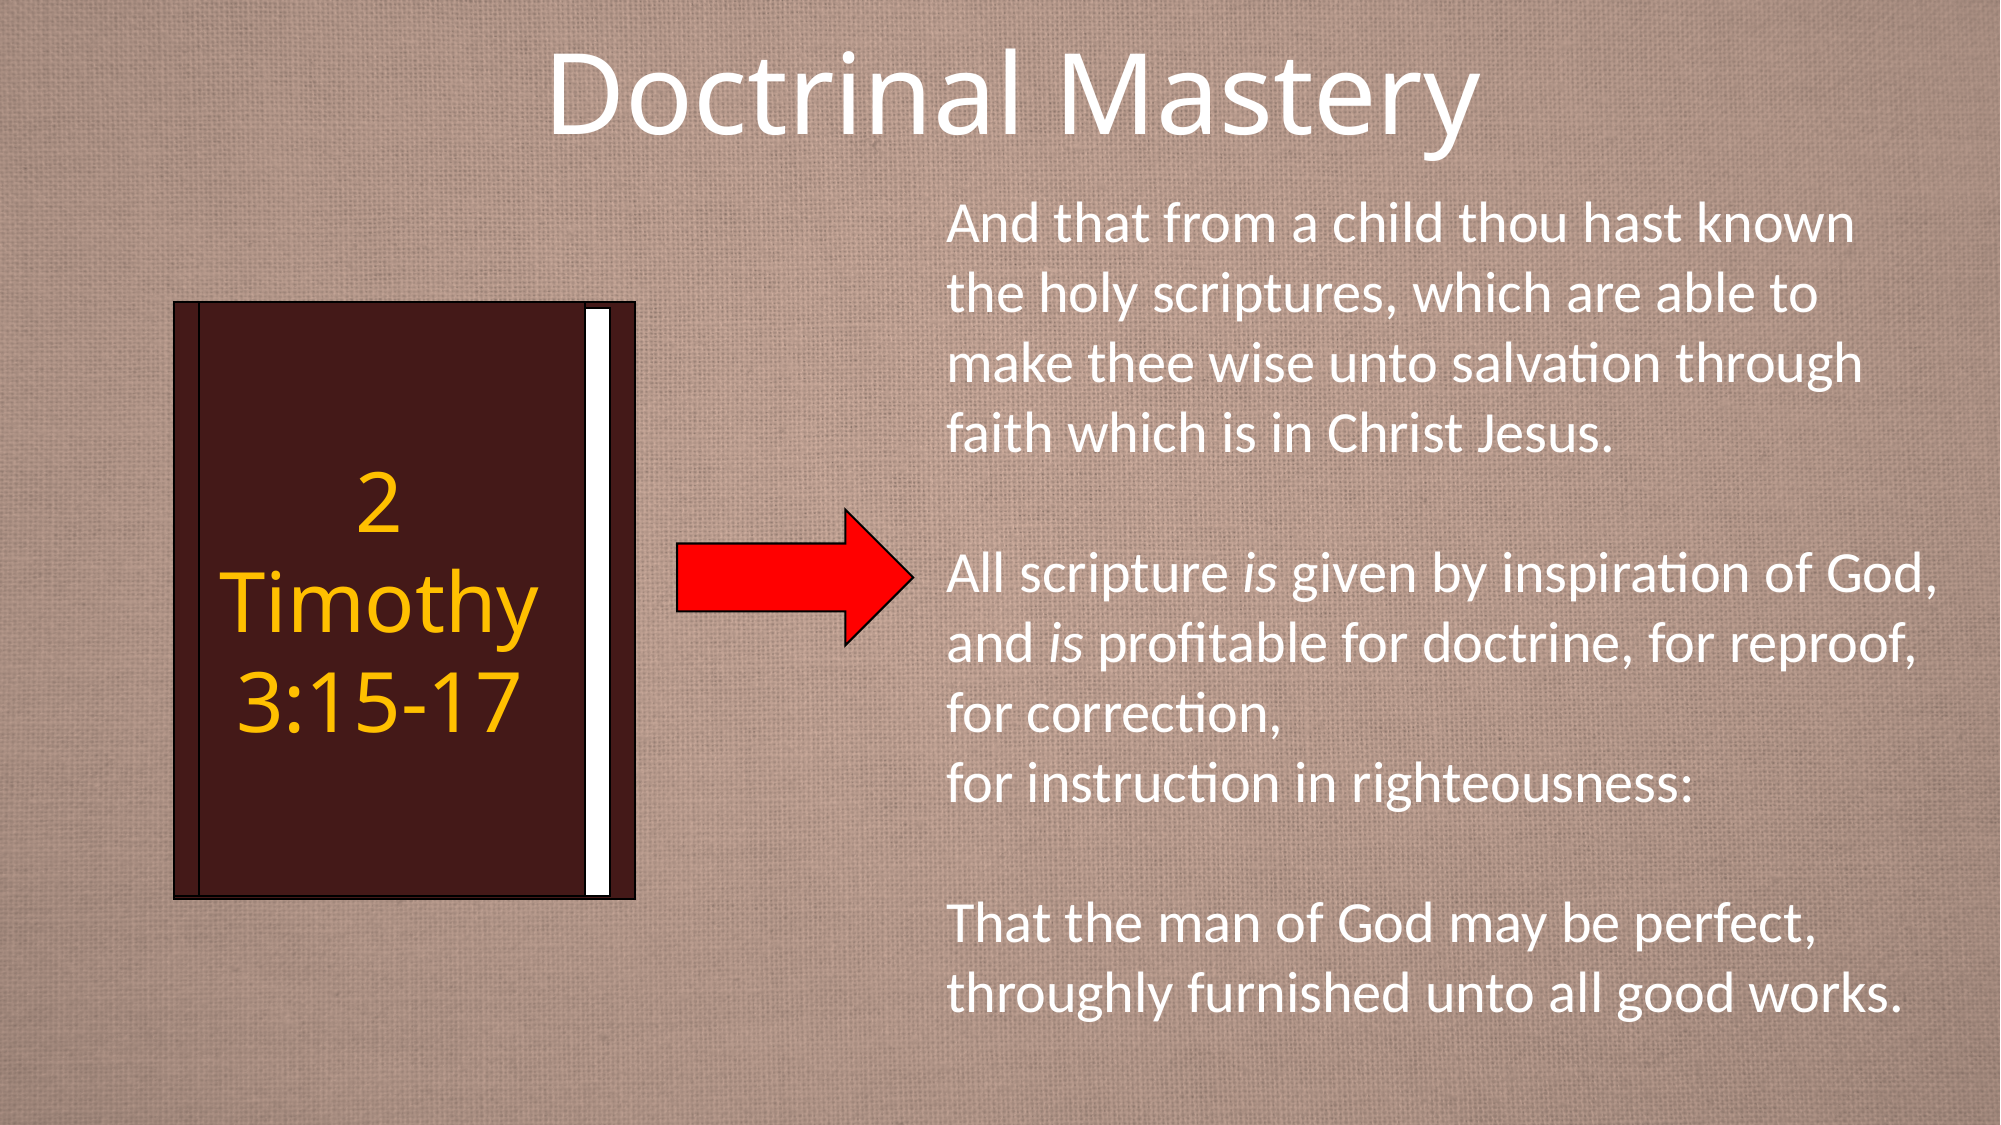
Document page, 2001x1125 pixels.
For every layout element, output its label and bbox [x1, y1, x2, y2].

text_box [173, 302, 635, 900]
picture [0, 0, 2000, 1125]
